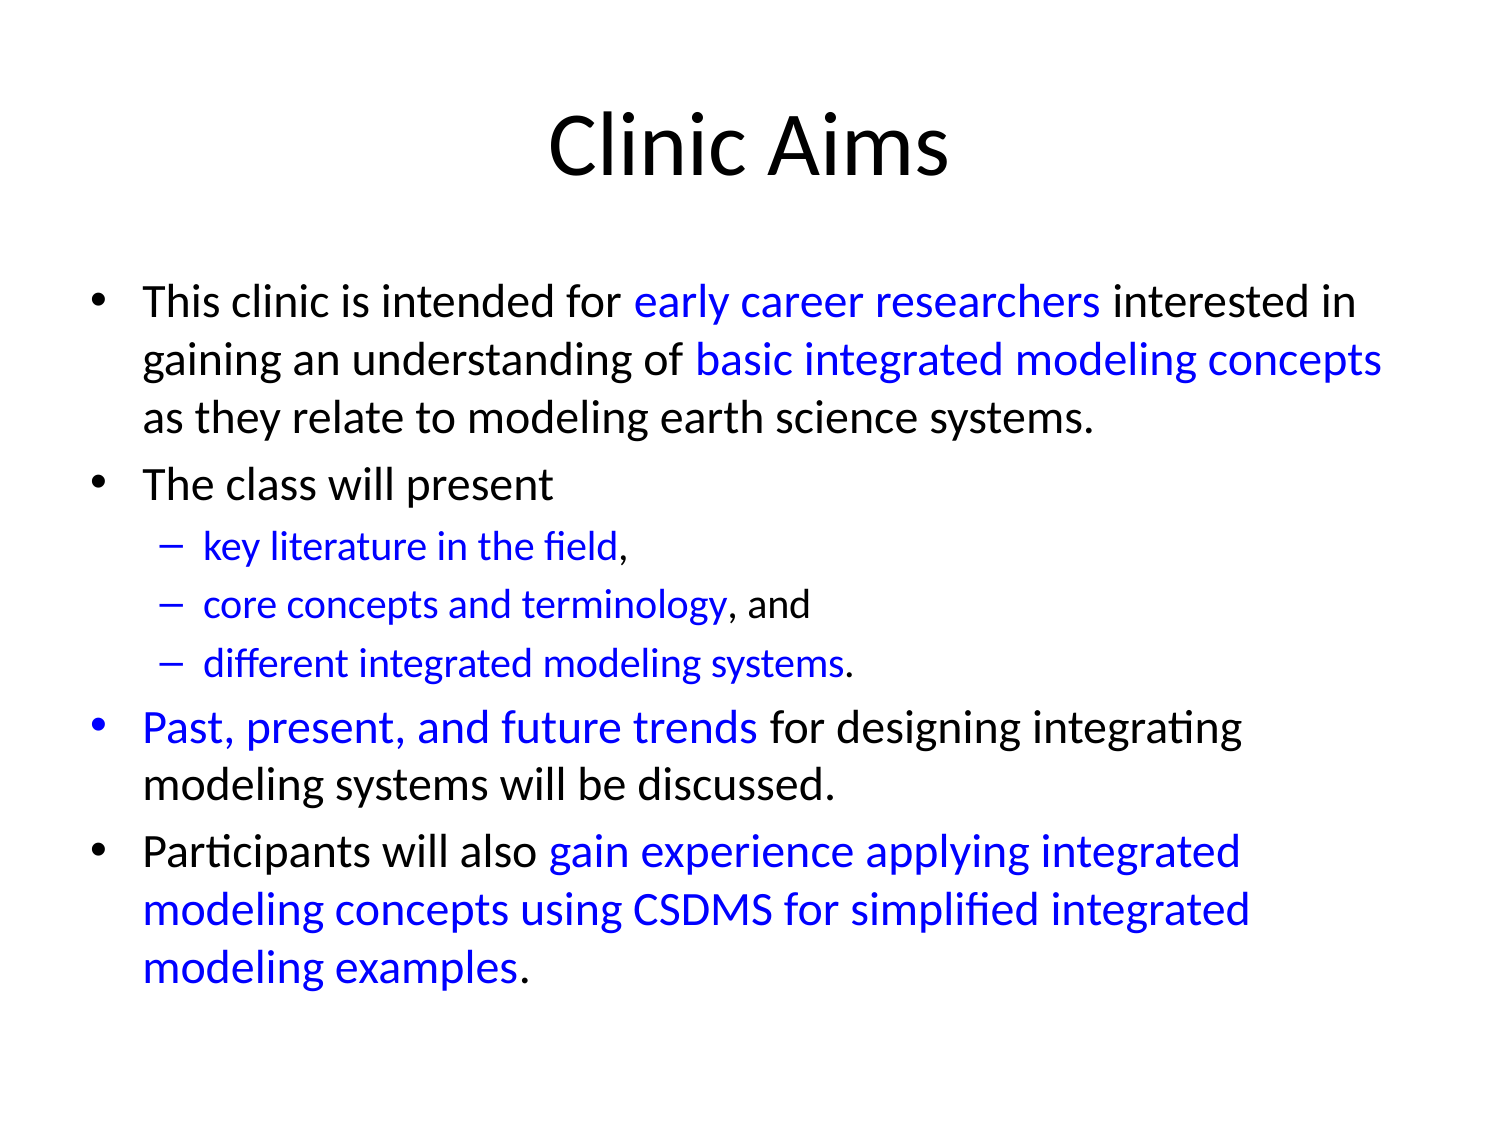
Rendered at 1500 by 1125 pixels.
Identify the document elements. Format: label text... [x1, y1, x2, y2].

list This clinic is intended for early career researchers interested in gaining an understanding of basic integrated modeling concepts as they relate to modeling earth science systems. The class will present key literature in the field, core concepts and terminology, and different integrated modeling systems. Past, present, and future trends for designing integrating modeling systems will be discussed. Participants will also gain experience applying integrated modeling concepts using CSDMS for simplified integrated modeling examples. [75, 262, 1425, 1005]
title Clinic Aims [75, 45, 1425, 233]
